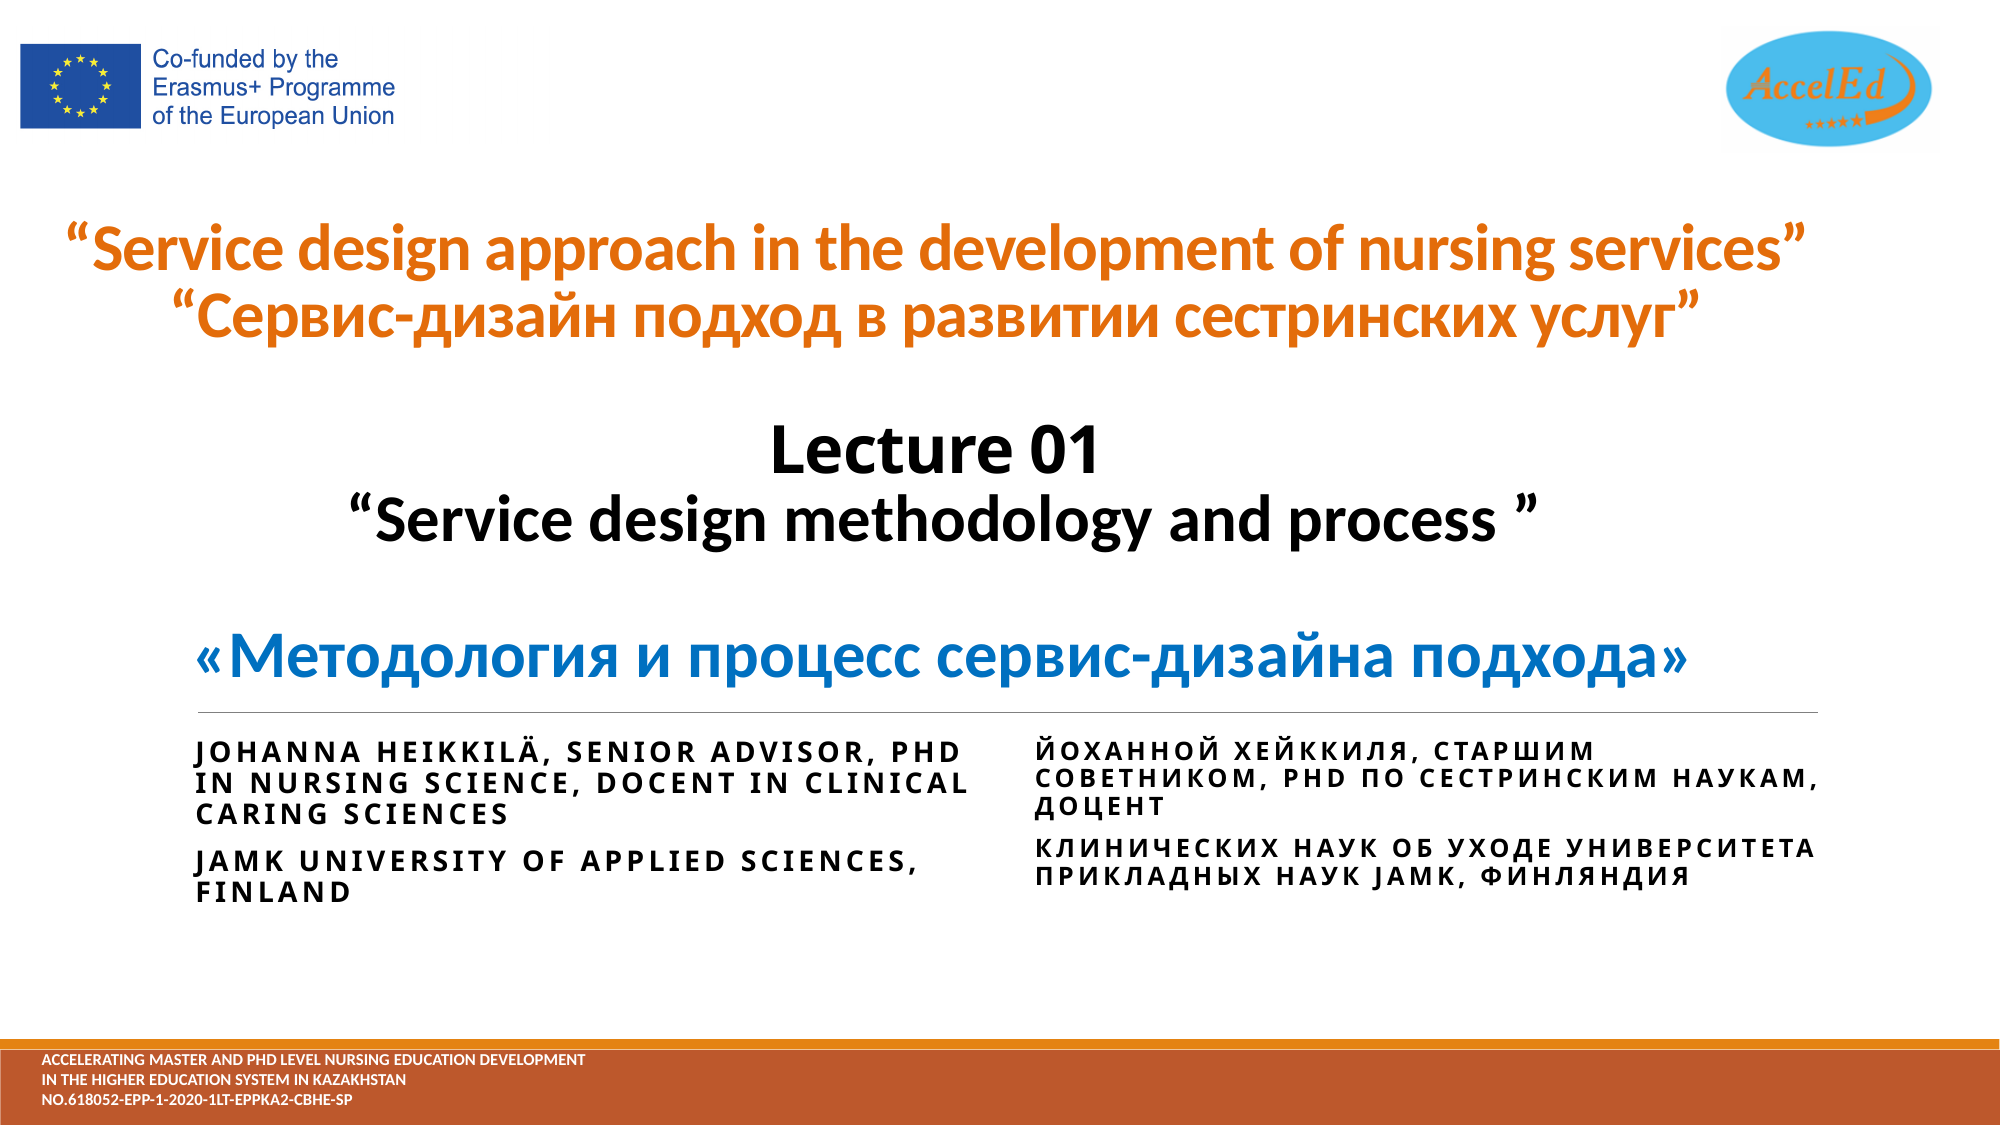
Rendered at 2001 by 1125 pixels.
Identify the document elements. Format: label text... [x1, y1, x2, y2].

subtitle johanna heikkilä, Senior Advisor, PhD in NursIng Science, Docent in Clinical Caring sciences JAMK UniversiTY OF APPLIED SCIENCES, FinLAND [180, 730, 1000, 919]
picture [0, 26, 550, 144]
title “Service design approach in the development of nursing services” “Сервис-дизайн подход в развитии сестринских услуг” Lecture 01 “Service design methodology and process ” «Методология и процесс сервис-дизайна подхода» [34, 147, 1840, 699]
text_box Йоханной Хейккиля, старшим советником, PHd ПО СЕСТРИНСКИМ НАУКАМ, Доцент Клинических наук об уходе УниверситетА прикладных наук JAMK, Финляндия [1019, 730, 1840, 919]
picture [1721, 26, 1940, 153]
